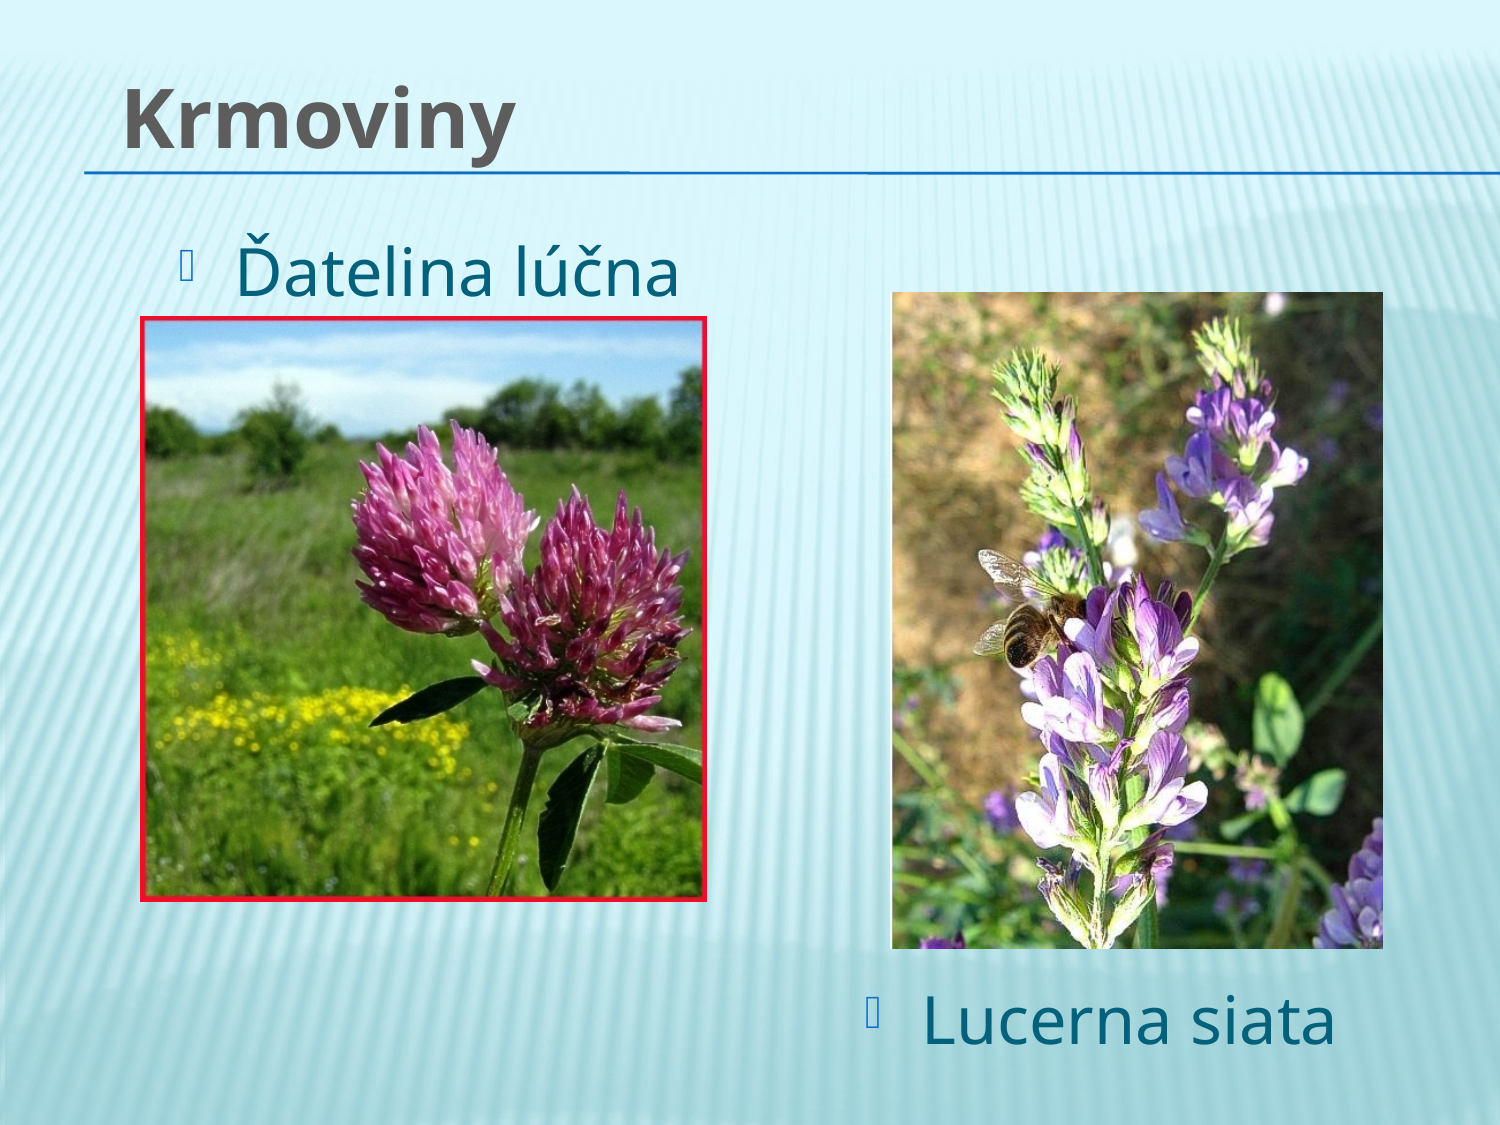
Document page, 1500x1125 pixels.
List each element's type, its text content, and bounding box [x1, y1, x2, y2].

list Ďatelina lúčna Lucerna siata [164, 222, 1372, 1125]
picture [890, 292, 1383, 949]
picture [140, 316, 708, 903]
title Krmoviny [105, 46, 575, 185]
